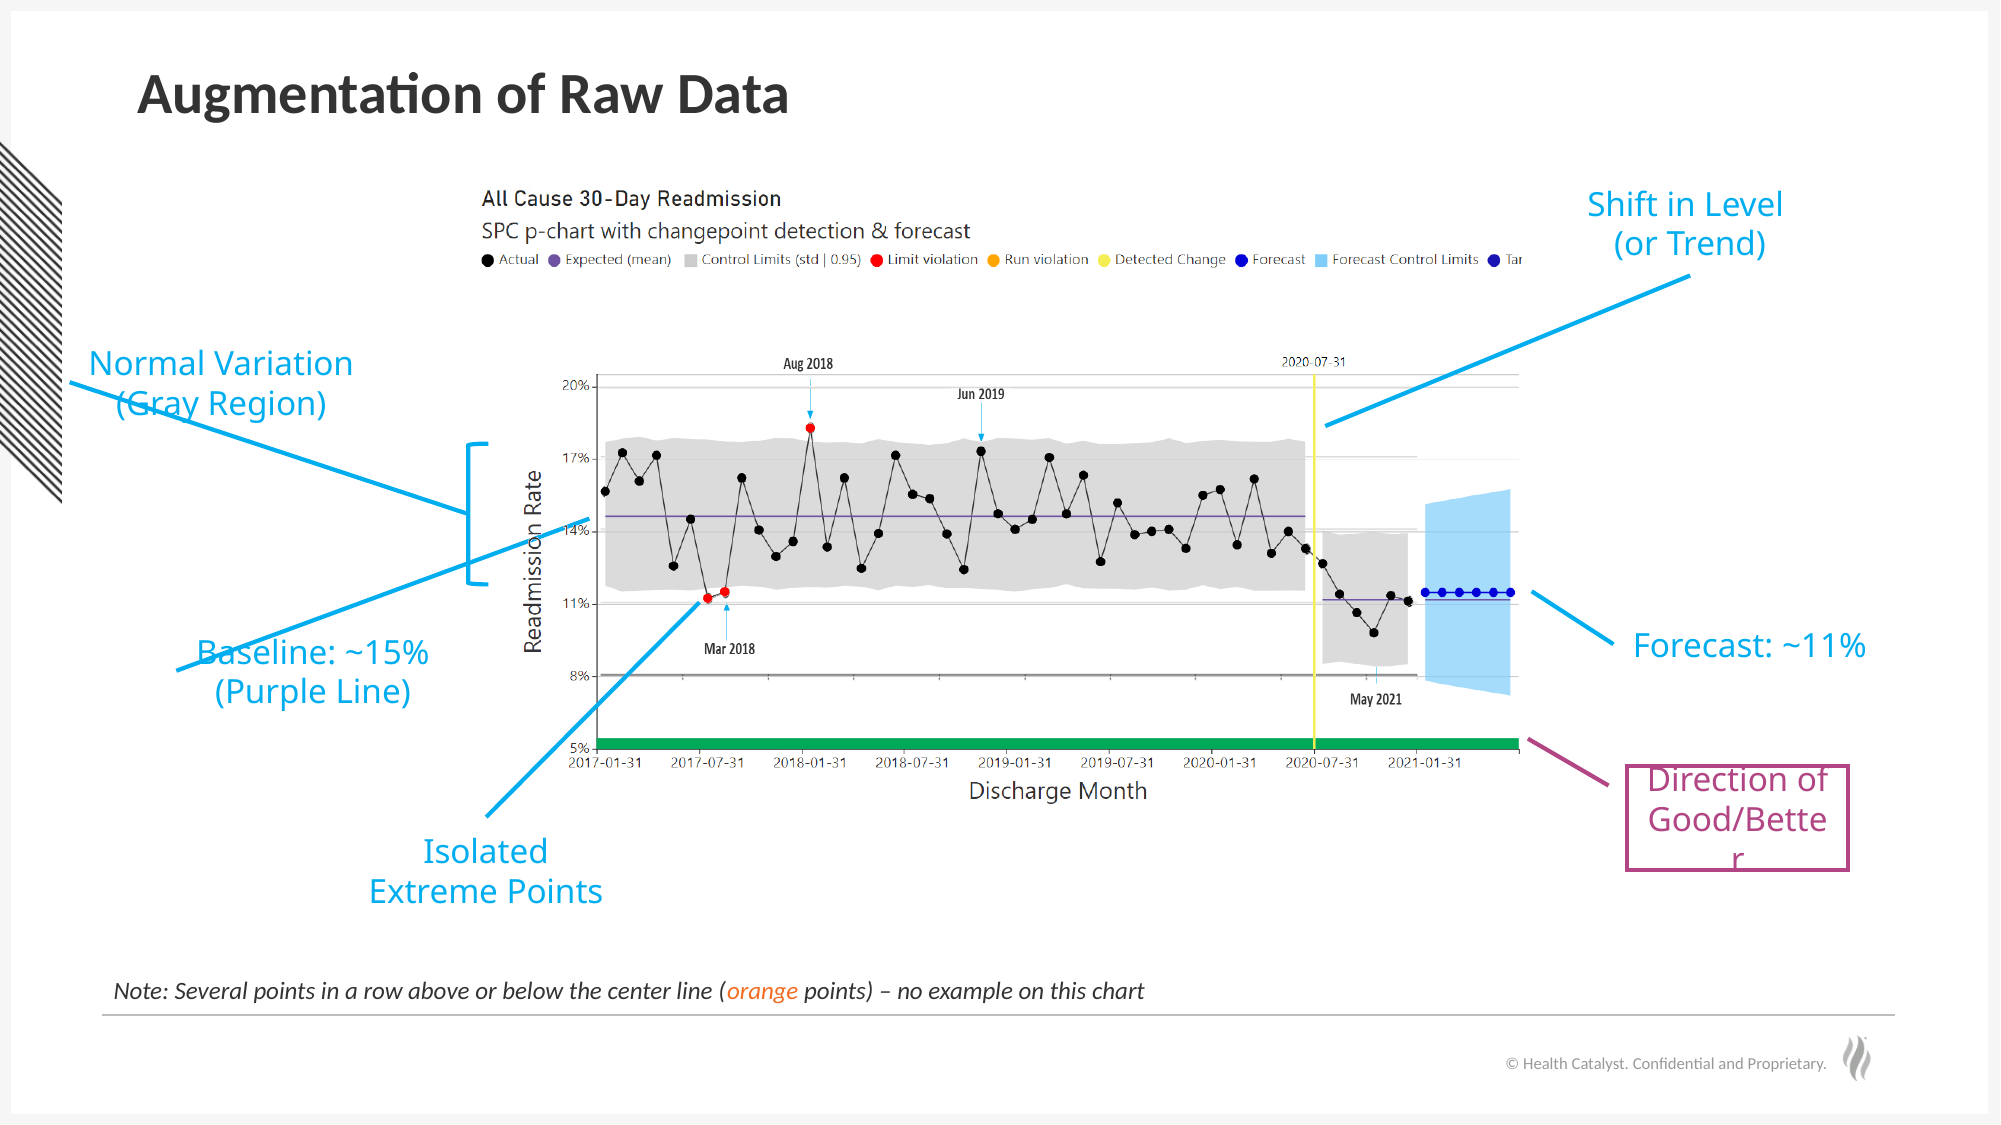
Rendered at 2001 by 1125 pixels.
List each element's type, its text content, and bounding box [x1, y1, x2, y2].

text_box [349, 602, 700, 923]
picture [478, 187, 1522, 806]
title Augmentation of Raw Data [137, 59, 1863, 129]
picture [1842, 1035, 1871, 1081]
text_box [1531, 591, 1887, 698]
text_box Direction of Good/Better [1626, 766, 1849, 871]
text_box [69, 329, 478, 585]
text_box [176, 518, 478, 724]
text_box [1325, 169, 1827, 427]
text_box Note: Several points in a row above or below the center line (orange points) – no example on this chart [98, 966, 1183, 1012]
picture [0, 120, 62, 544]
